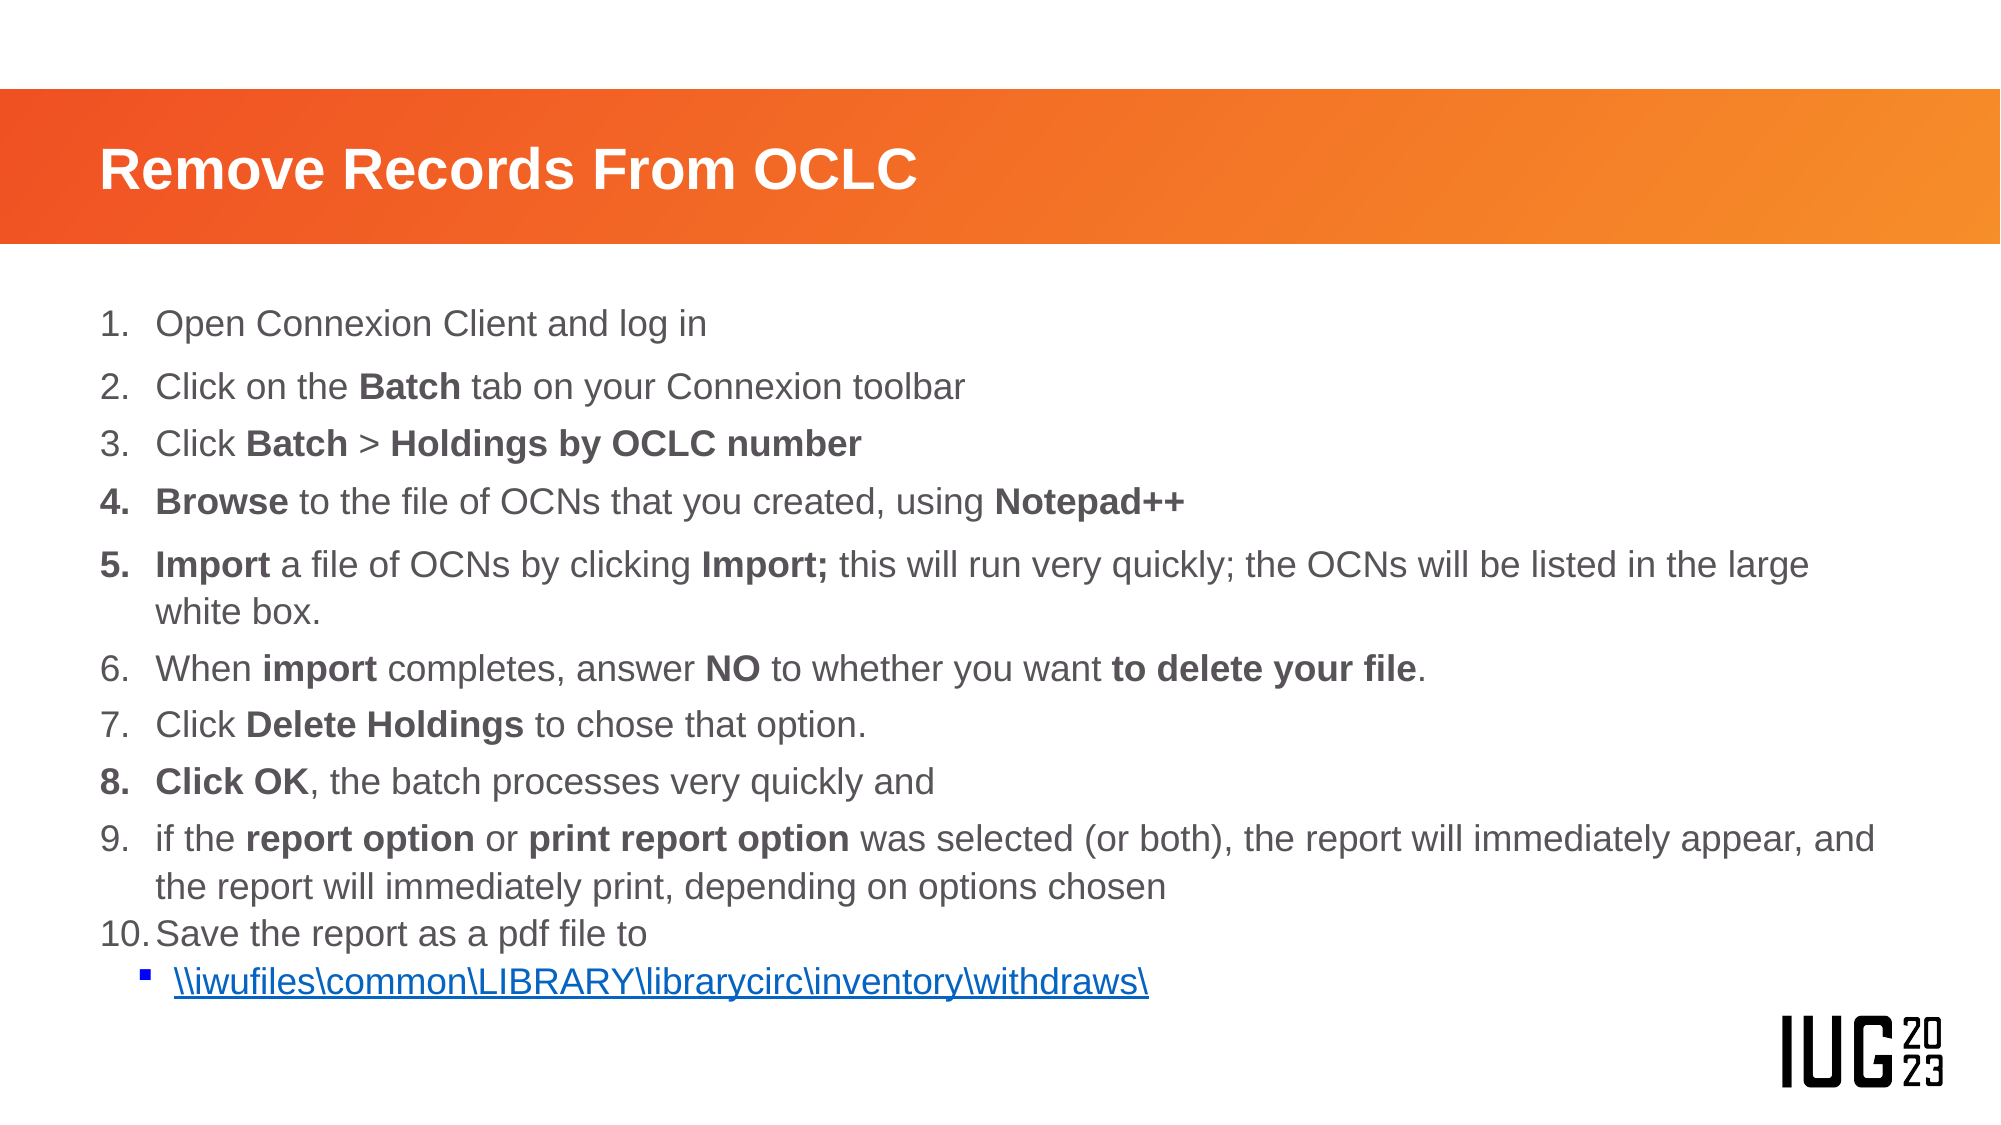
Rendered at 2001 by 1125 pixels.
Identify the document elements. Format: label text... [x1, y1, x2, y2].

title Remove Records From OCLC [84, 110, 1903, 232]
picture [1776, 1011, 1948, 1092]
list Open Connexion Client and log in Click on the Batch tab on your Connexion toolbar Click Batch > Holdings by OCLC number Browse to the file of OCNs that you created, using Notepad++ Import a file of OCNs by clicking Import; this will run very quickly; the OCNs will be listed in the large white box. When import completes, answer NO to whether you want to delete your file. Click Delete Holdings to chose that option. Click OK, the batch processes very quickly and if the report option or print report option was selected (or both), the report will immediately appear, and the report will immediately print, depending on options chosen Save the report as a pdf file to \\iwufiles\common\LIBRARY\librarycirc\inventory\withdraws\ [84, 289, 1903, 1014]
